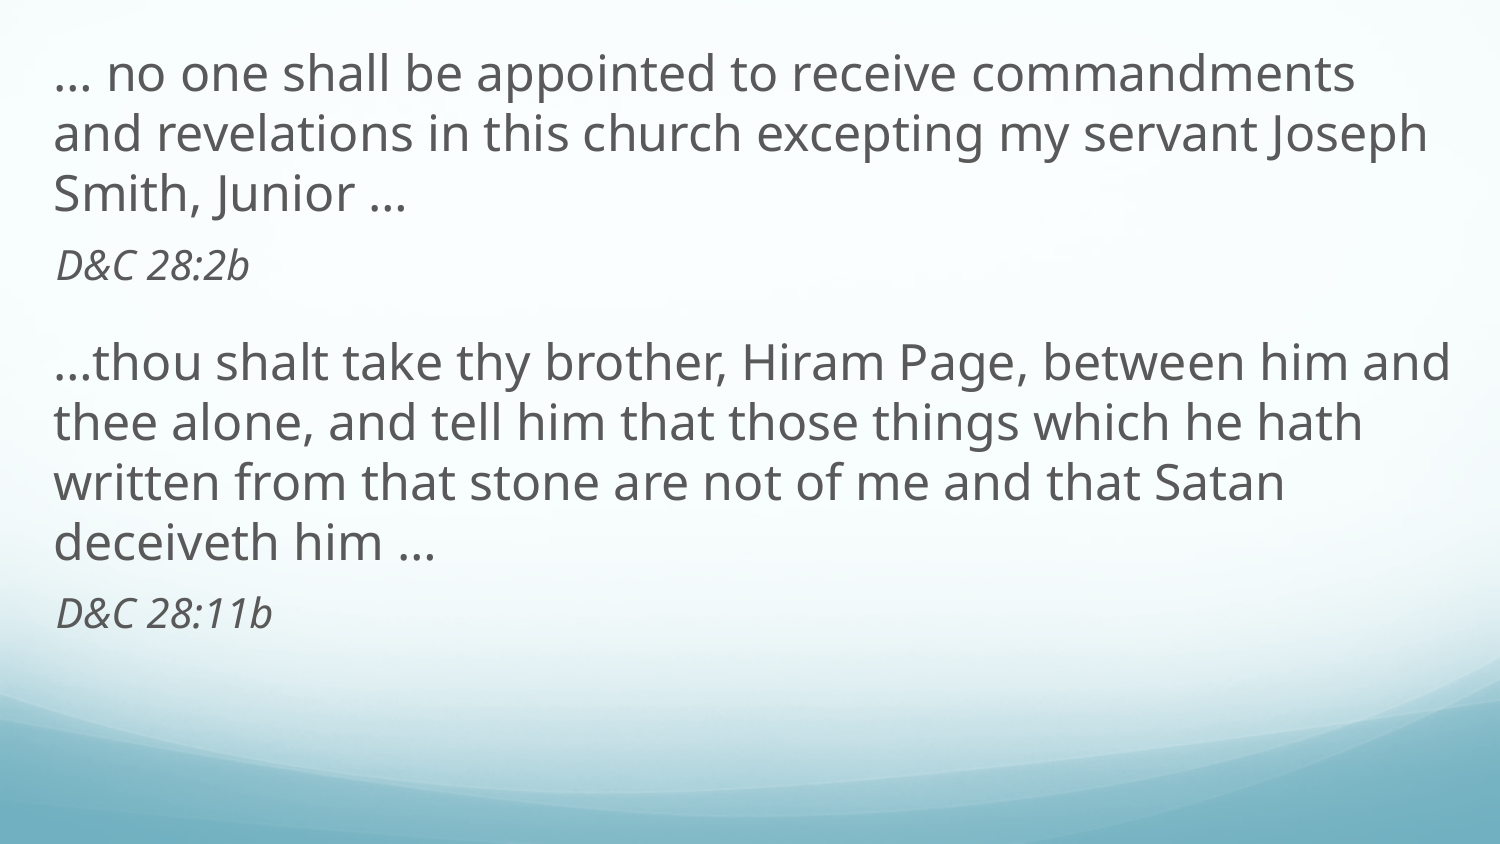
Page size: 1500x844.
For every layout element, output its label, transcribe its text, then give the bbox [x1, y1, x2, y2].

list … no one shall be appointed to receive commandments and revelations in this church excepting my servant Joseph Smith, Junior … D&C 28:2b …thou shalt take thy brother, Hiram Page, between him and thee alone, and tell him that those things which he hath written from that stone are not of me and that Satan deceiveth him … D&C 28:11b [38, 34, 1475, 844]
